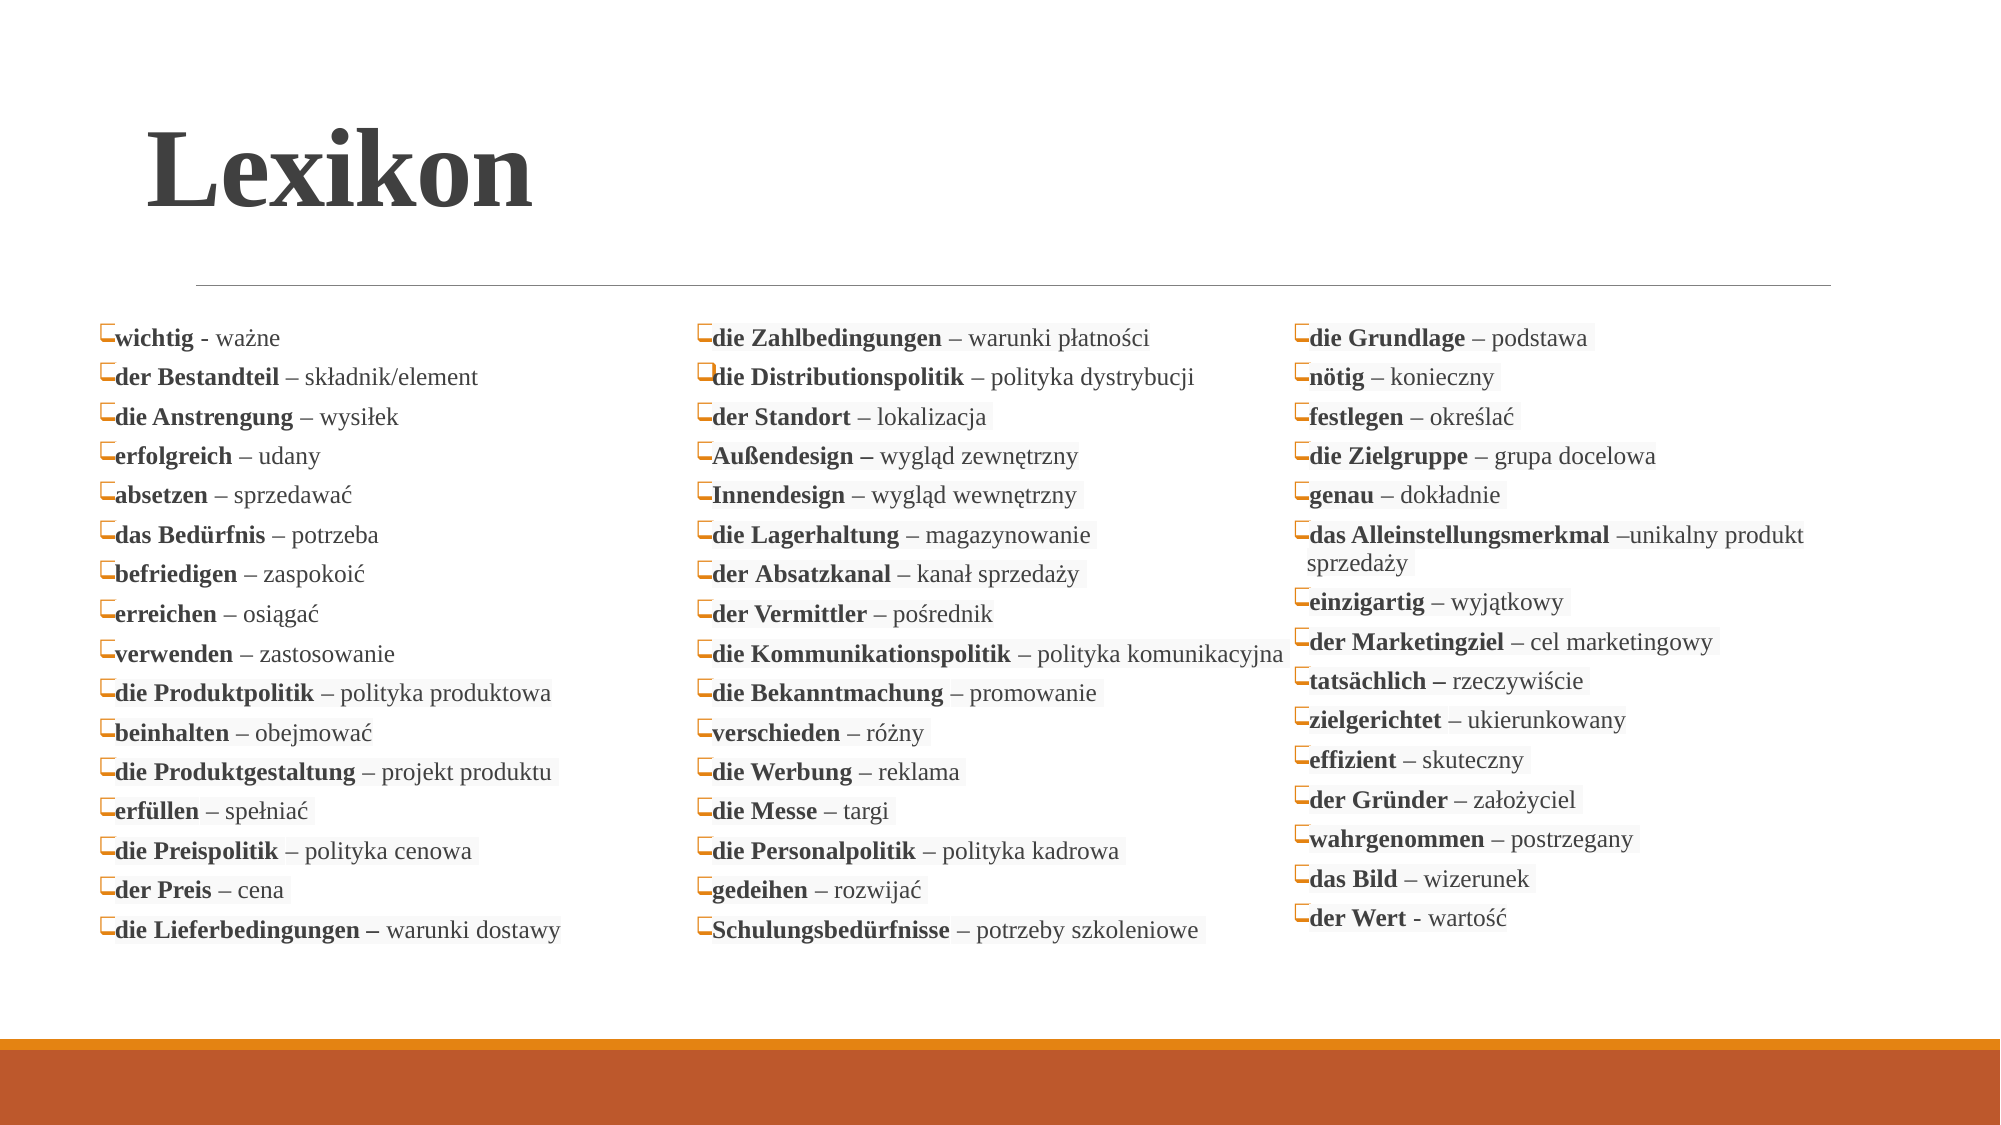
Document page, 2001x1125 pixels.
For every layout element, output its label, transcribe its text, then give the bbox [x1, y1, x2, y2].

title Lexikon [131, 111, 1857, 237]
list wichtig - ważne der Bestandteil – składnik/element die Anstrengung – wysiłek erfolgreich – udany absetzen – sprzedawać das Bedürfnis – potrzeba befriedigen – zaspokoić erreichen – osiągać verwenden – zastosowanie die Produktpolitik – polityka produktowa beinhalten – obejmować die Produktgestaltung – projekt produktu erfüllen – spełniać die Preispolitik – polityka cenowa der Preis – cena die Lieferbedingungen – warunki dostawy die Zahlbedingungen – warunki płatności die Distributionspolitik – polityka dystrybucji der Standort – lokalizacja Außendesign – wygląd zewnętrzny Innendesign – wygląd wewnętrzny die Lagerhaltung – magazynowanie der Absatzkanal – kanał sprzedaży der Vermittler – pośrednik die Kommunikationspolitik – polityka komunikacyjna die Bekanntmachung – promowanie verschieden – różny die Werbung – reklama die Messe – targi die Personalpolitik – polityka kadrowa gedeihen – rozwijać Schulungsbedürfnisse – potrzeby szkoleniowe die Grundlage – podstawa nötig – konieczny festlegen – określać die Zielgruppe – grupa docelowa genau – dokładnie das Alleinstellungsmerkmal –unikalny produkt sprzedaży einzigartig – wyjątkowy der Marketingziel – cel marketingowy tatsächlich – rzeczywiście zielgerichtet – ukierunkowany effizient – skuteczny der Gründer – założyciel wahrgenommen – postrzegany das Bild – wizerunek der Wert - wartość [98, 316, 1891, 1014]
